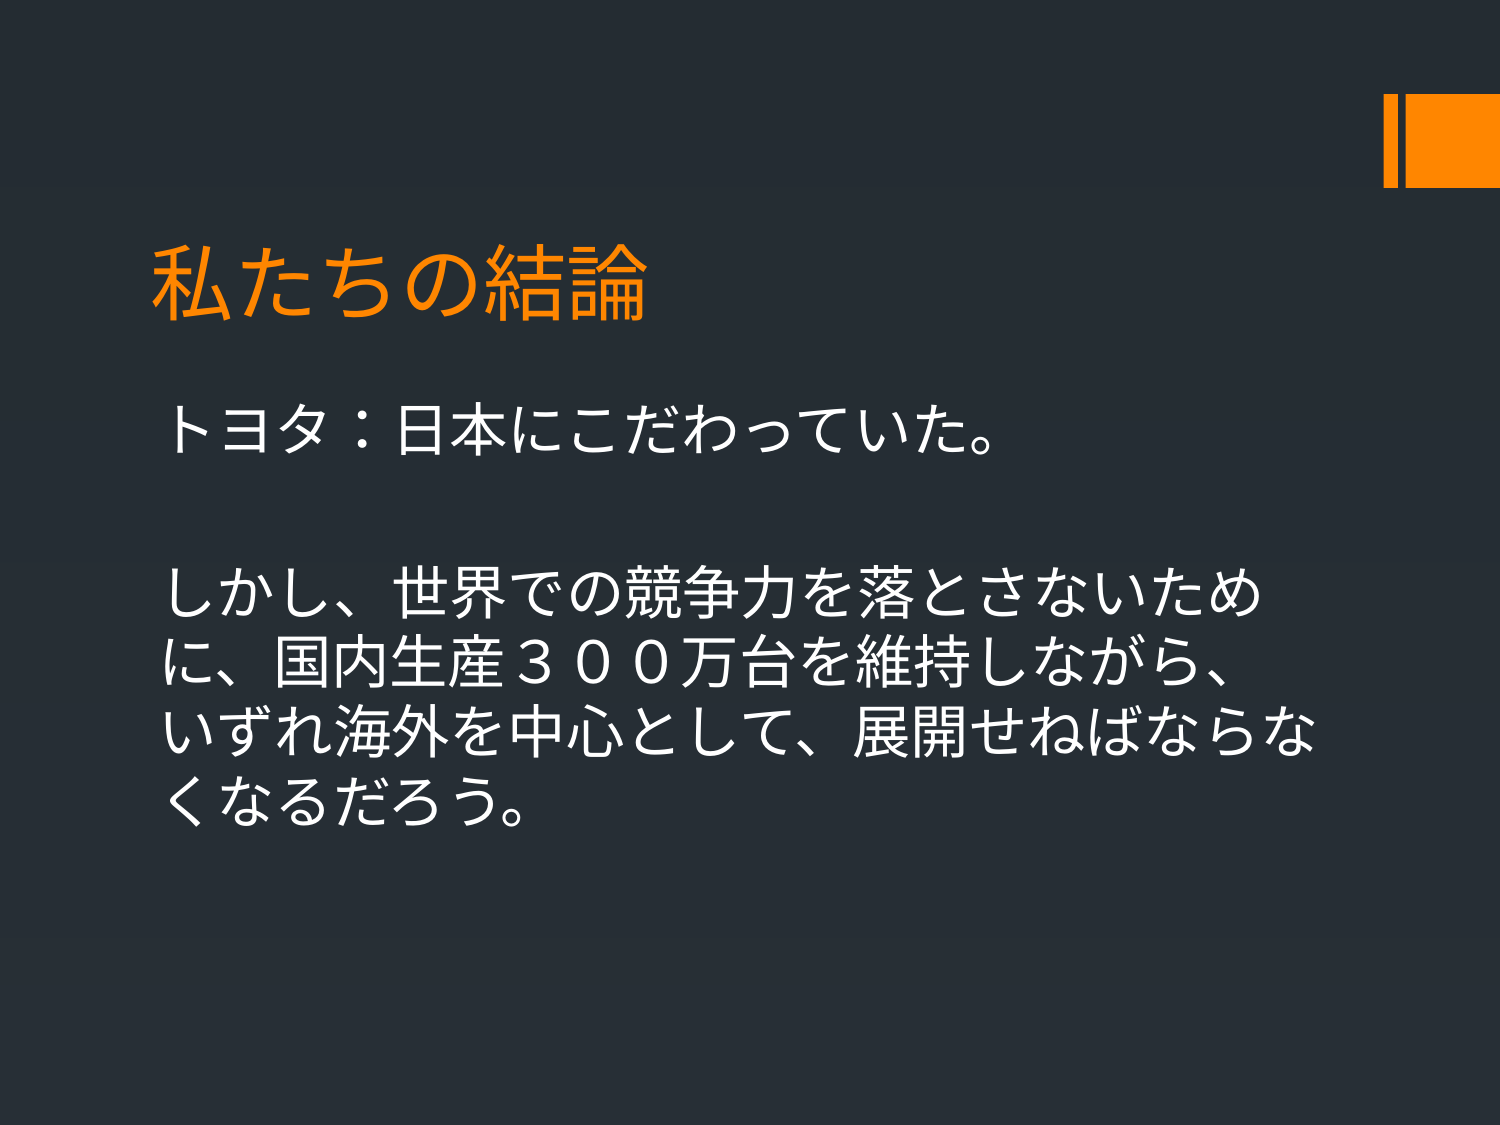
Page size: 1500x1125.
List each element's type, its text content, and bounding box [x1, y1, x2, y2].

list トヨタ：日本にこだわっていた。 しかし、世界での競争力を落とさないために、国内生産３００万台を維持しながら、いずれ海外を中心として、展開せねばならなくなるだろう。 [135, 385, 1336, 966]
title 私たちの結論 [135, 149, 1336, 339]
